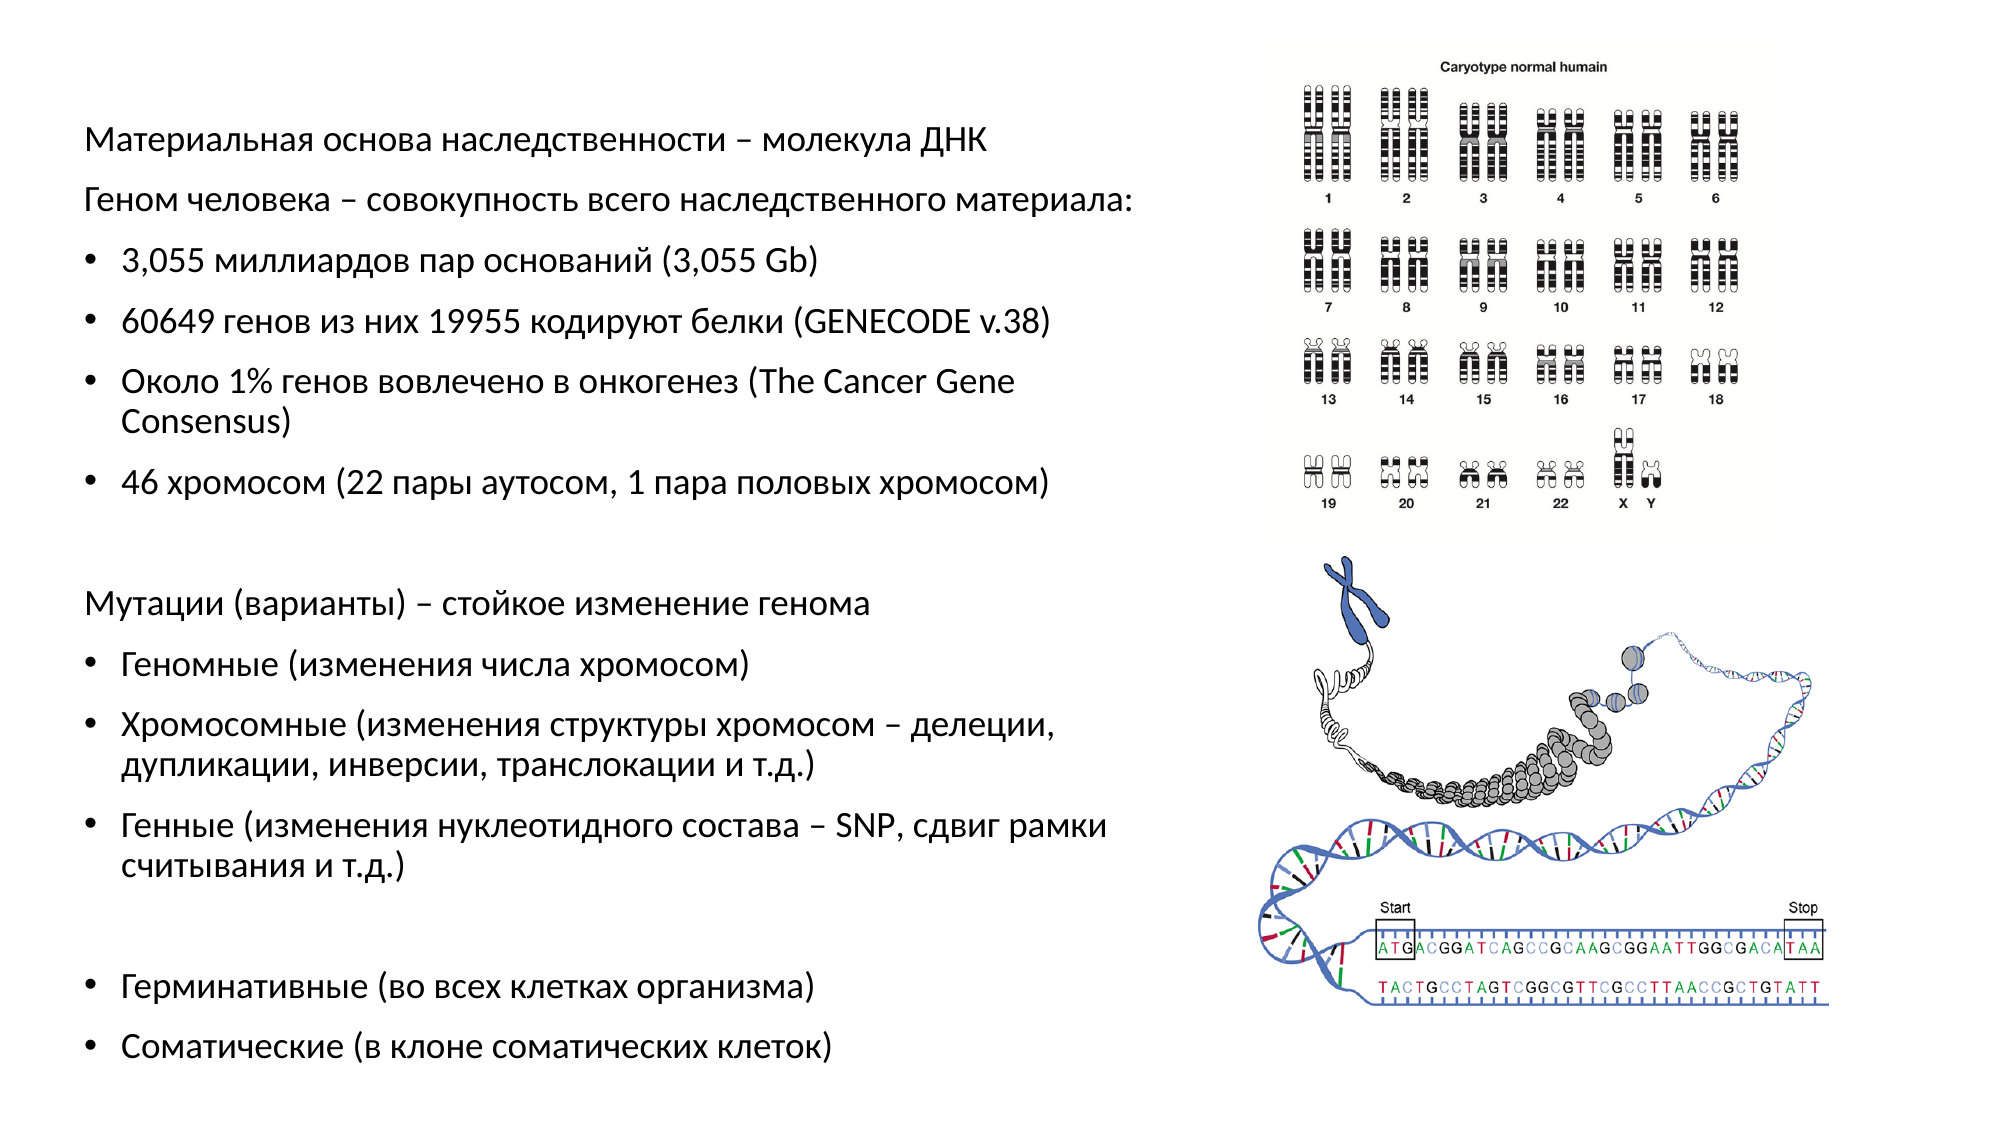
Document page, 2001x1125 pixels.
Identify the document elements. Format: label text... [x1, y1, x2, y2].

list Материальная основа наследственности – молекула ДНК Геном человека – совокупность всего наследственного материала: 3,055 миллиардов пар оснований (3,055 Gb) 60649 генов из них 19955 кодируют белки (GENECODE v.38) Около 1% генов вовлечено в онкогенез (The Cancer Gene Consensus) 46 хромосом (22 пары аутосом, 1 пара половых хромосом) Мутации (варианты) – стойкое изменение генома Геномные (изменения числа хромосом) Хромосомные (изменения структуры хромосом – делеции, дупликации, инверсии, транслокации и т.д.) Генные (изменения нуклеотидного состава – SNP, сдвиг рамки считывания и т.д.) Герминативные (во всех клетках организма) Соматические (в клоне соматических клеток) [69, 111, 1186, 1080]
picture [1239, 38, 1863, 1014]
